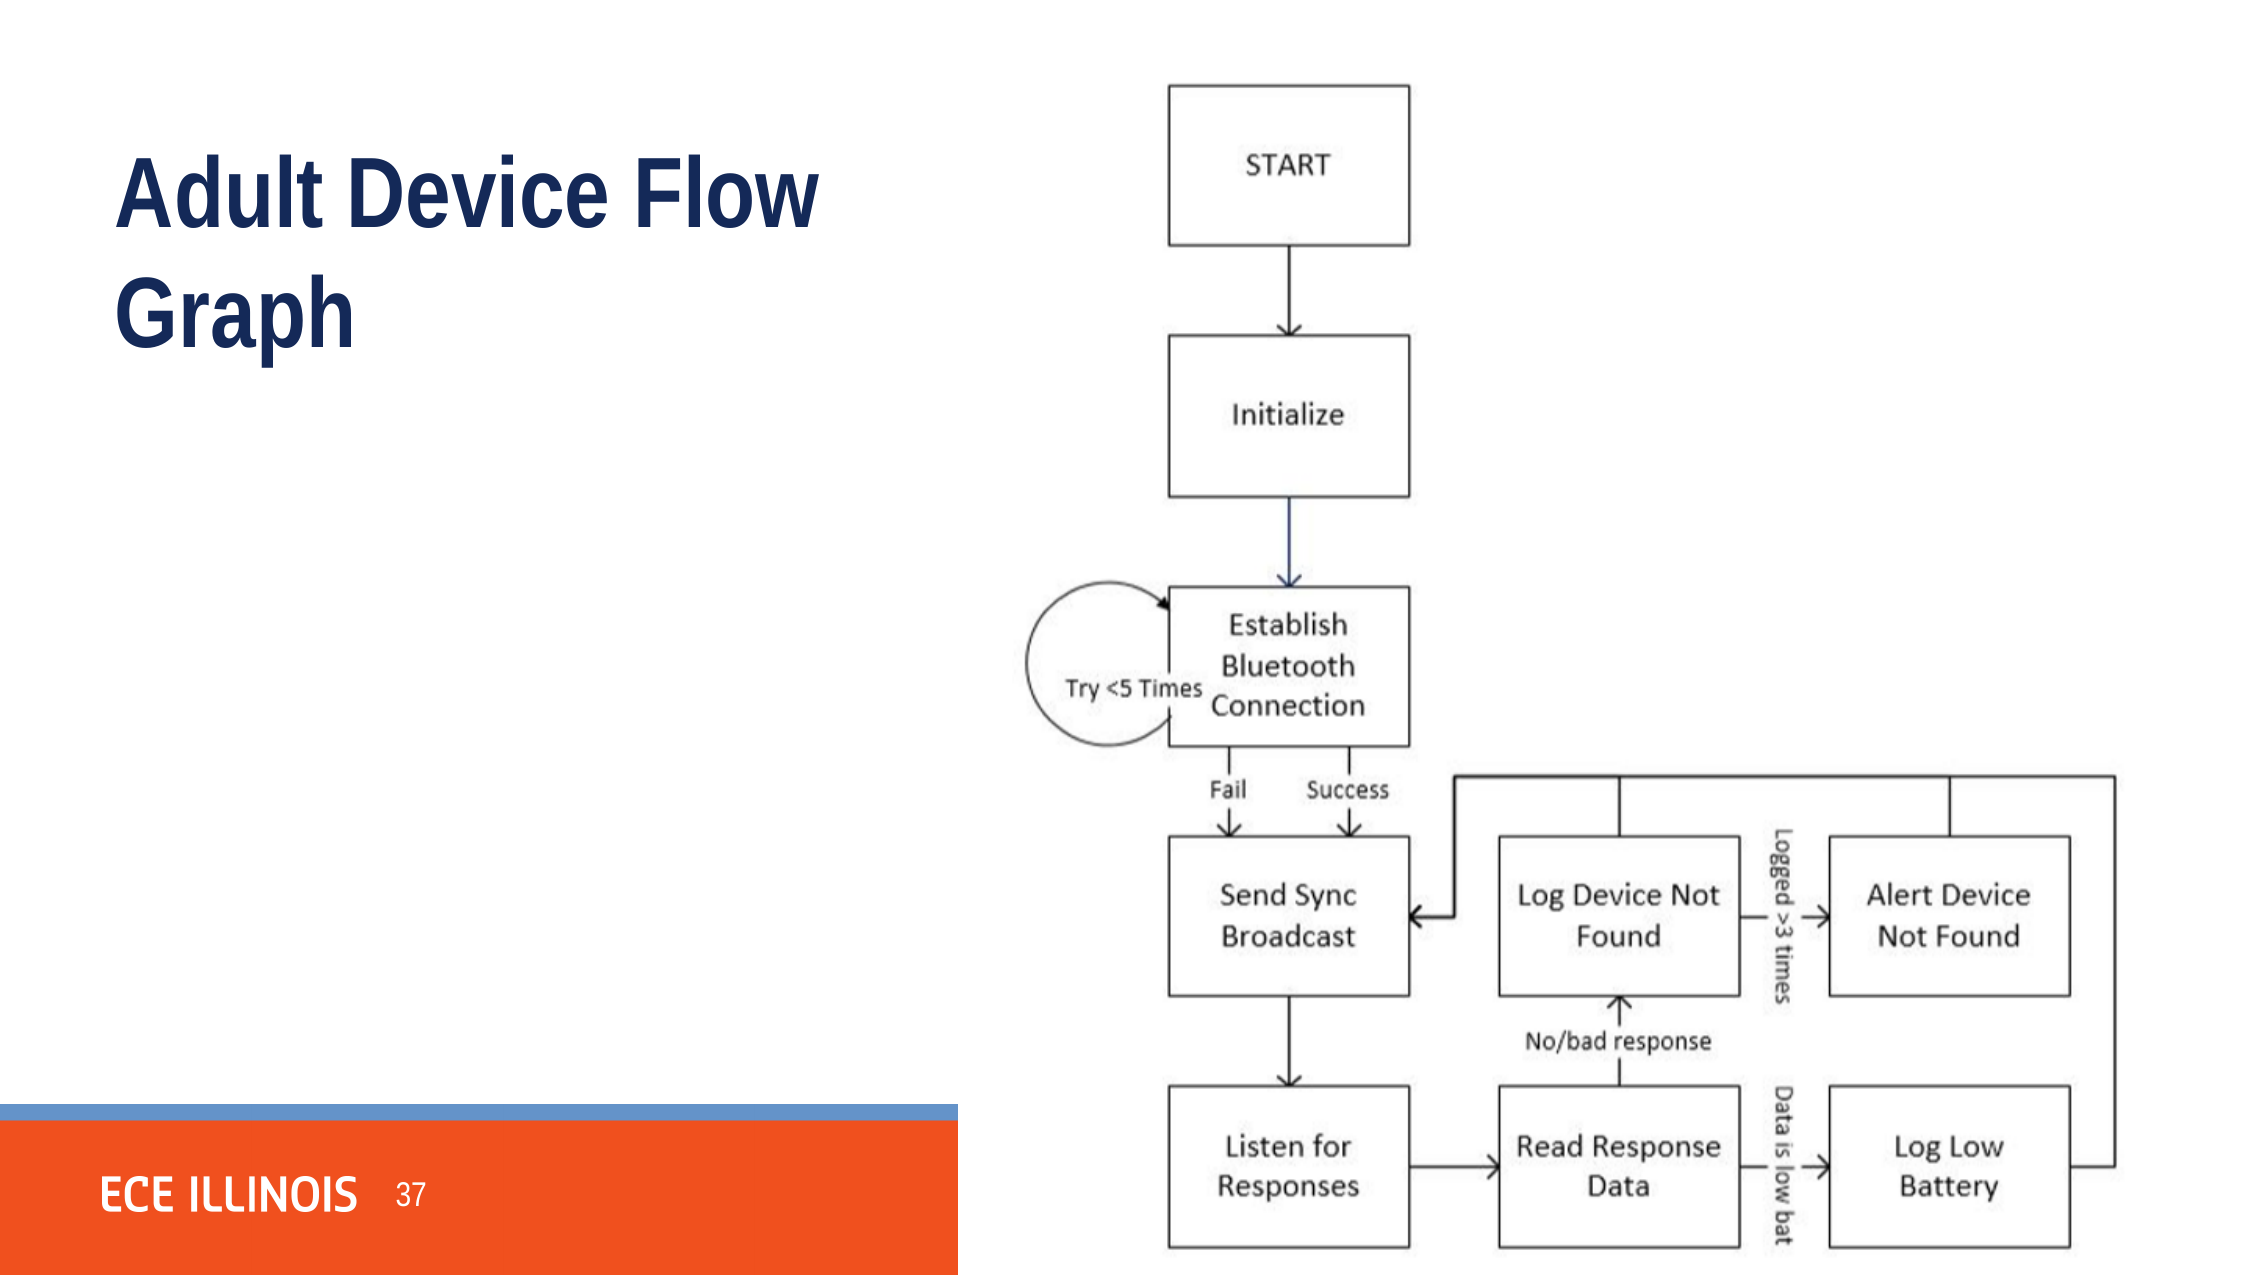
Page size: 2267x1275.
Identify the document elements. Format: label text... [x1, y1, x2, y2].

text_box Adult Device Flow Graph [100, 119, 953, 224]
picture [0, 38, 2267, 1275]
